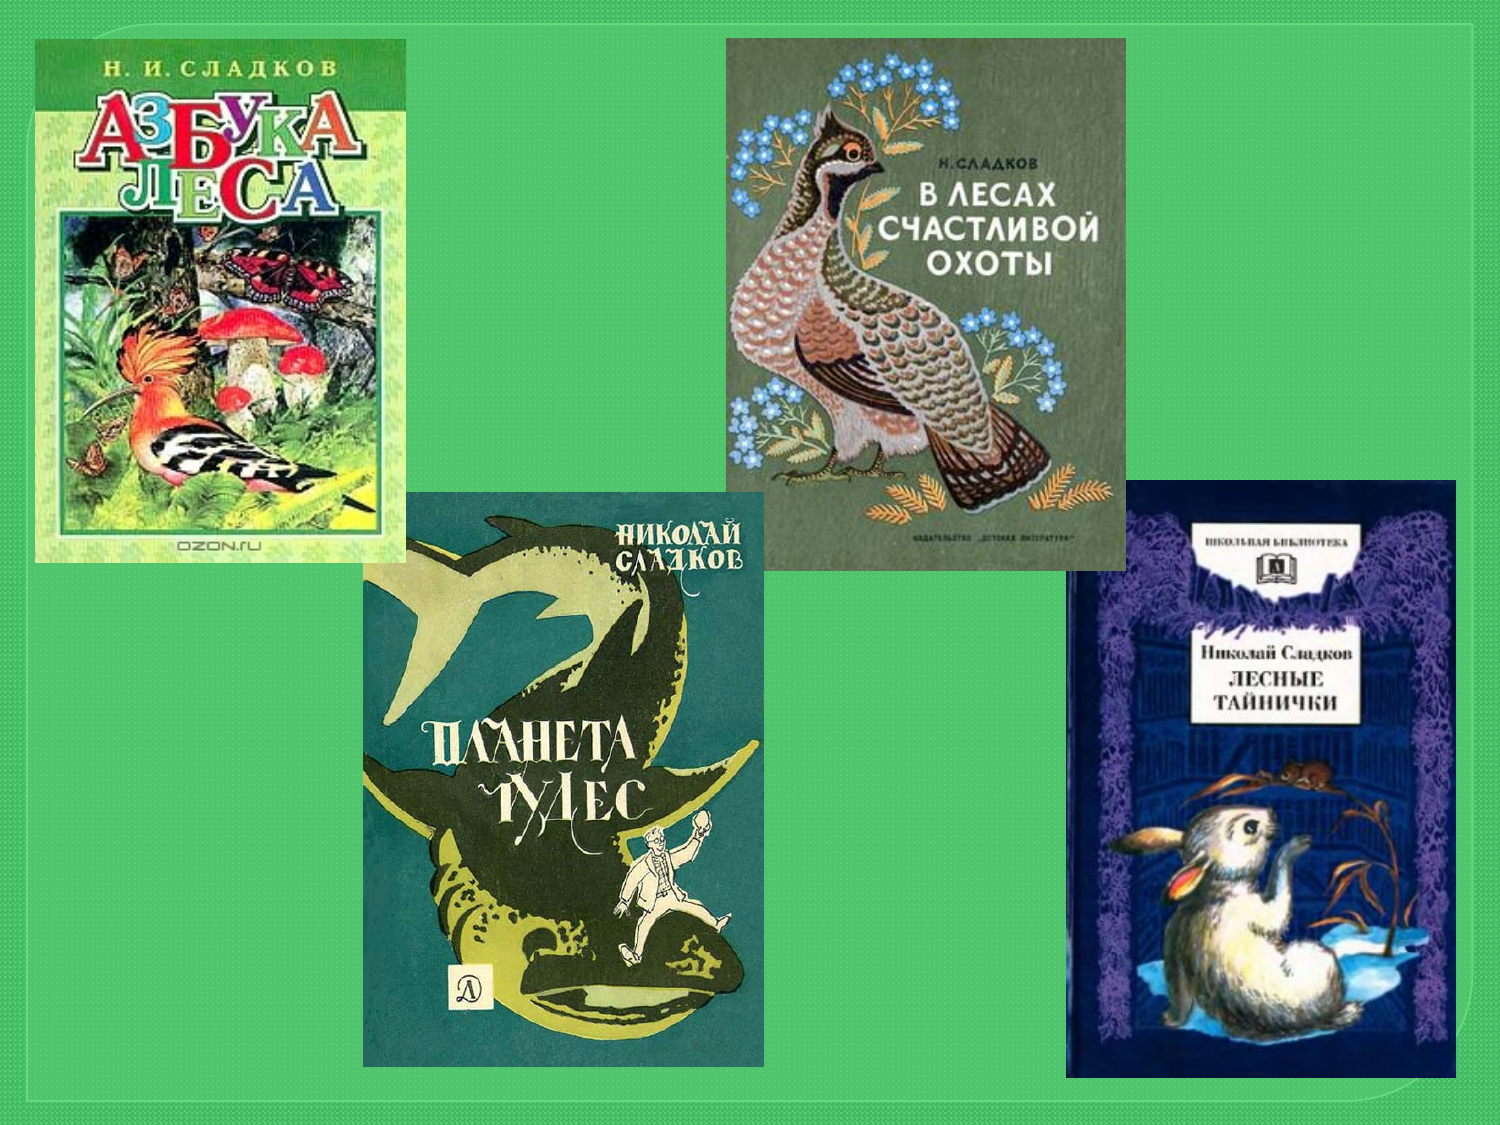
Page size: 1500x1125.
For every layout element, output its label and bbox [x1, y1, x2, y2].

picture [34, 38, 1456, 1079]
